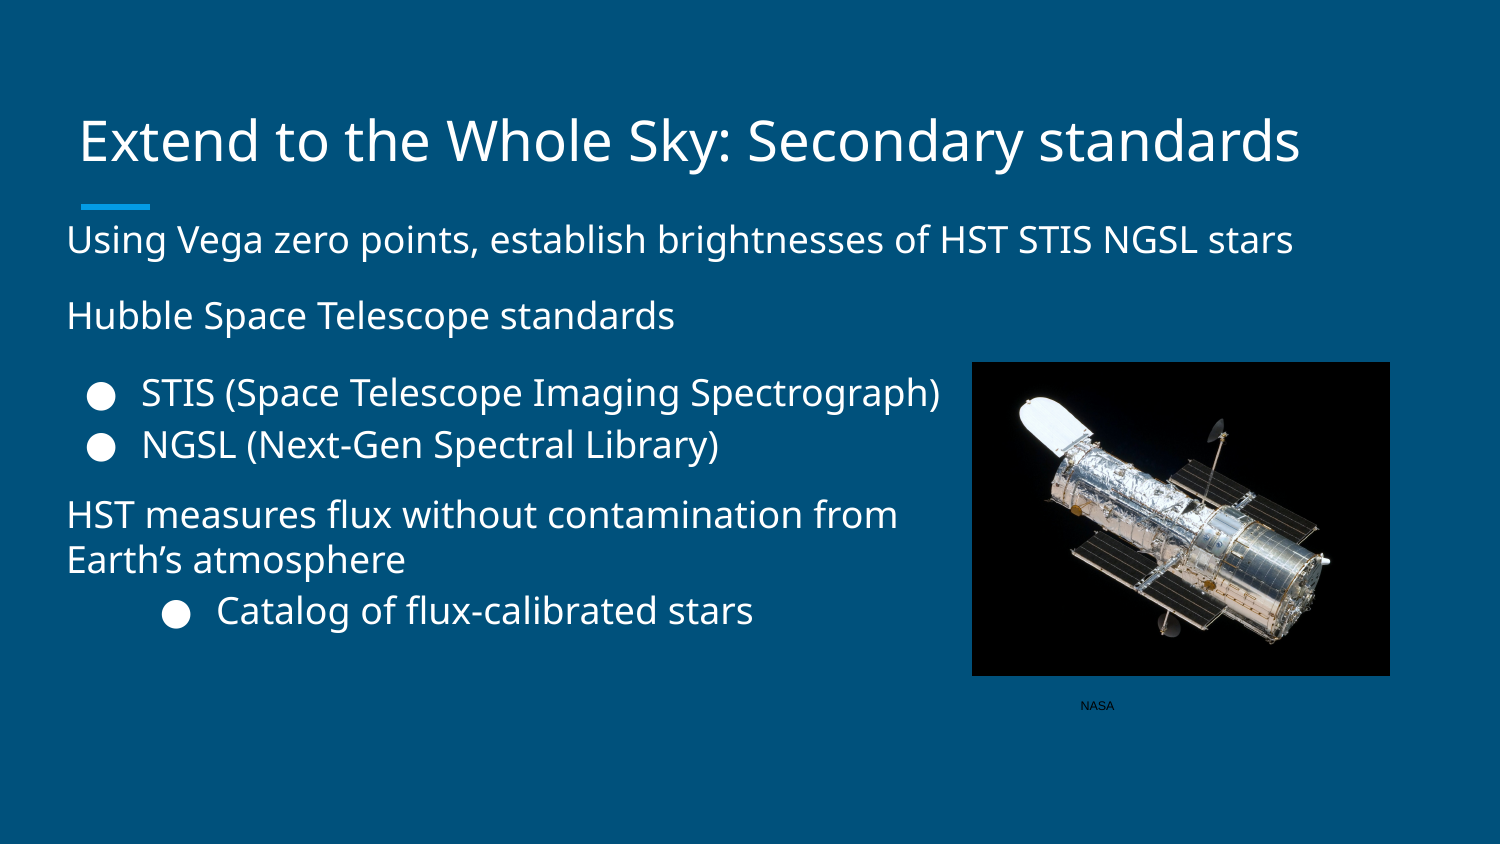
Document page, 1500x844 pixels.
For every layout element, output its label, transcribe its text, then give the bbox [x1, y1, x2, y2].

list Using Vega zero points, establish brightnesses of HST STIS NGSL stars Hubble Space Telescope standards STIS (Space Telescope Imaging Spectrograph) NGSL (Next-Gen Spectral Library) HST measures flux without contamination from Earth’s atmosphere Catalog of flux-calibrated stars [51, 193, 1449, 755]
title Extend to the Whole Sky: Secondary standards [63, 75, 1437, 188]
picture [973, 363, 1389, 675]
text_box NASA [1065, 690, 1379, 721]
